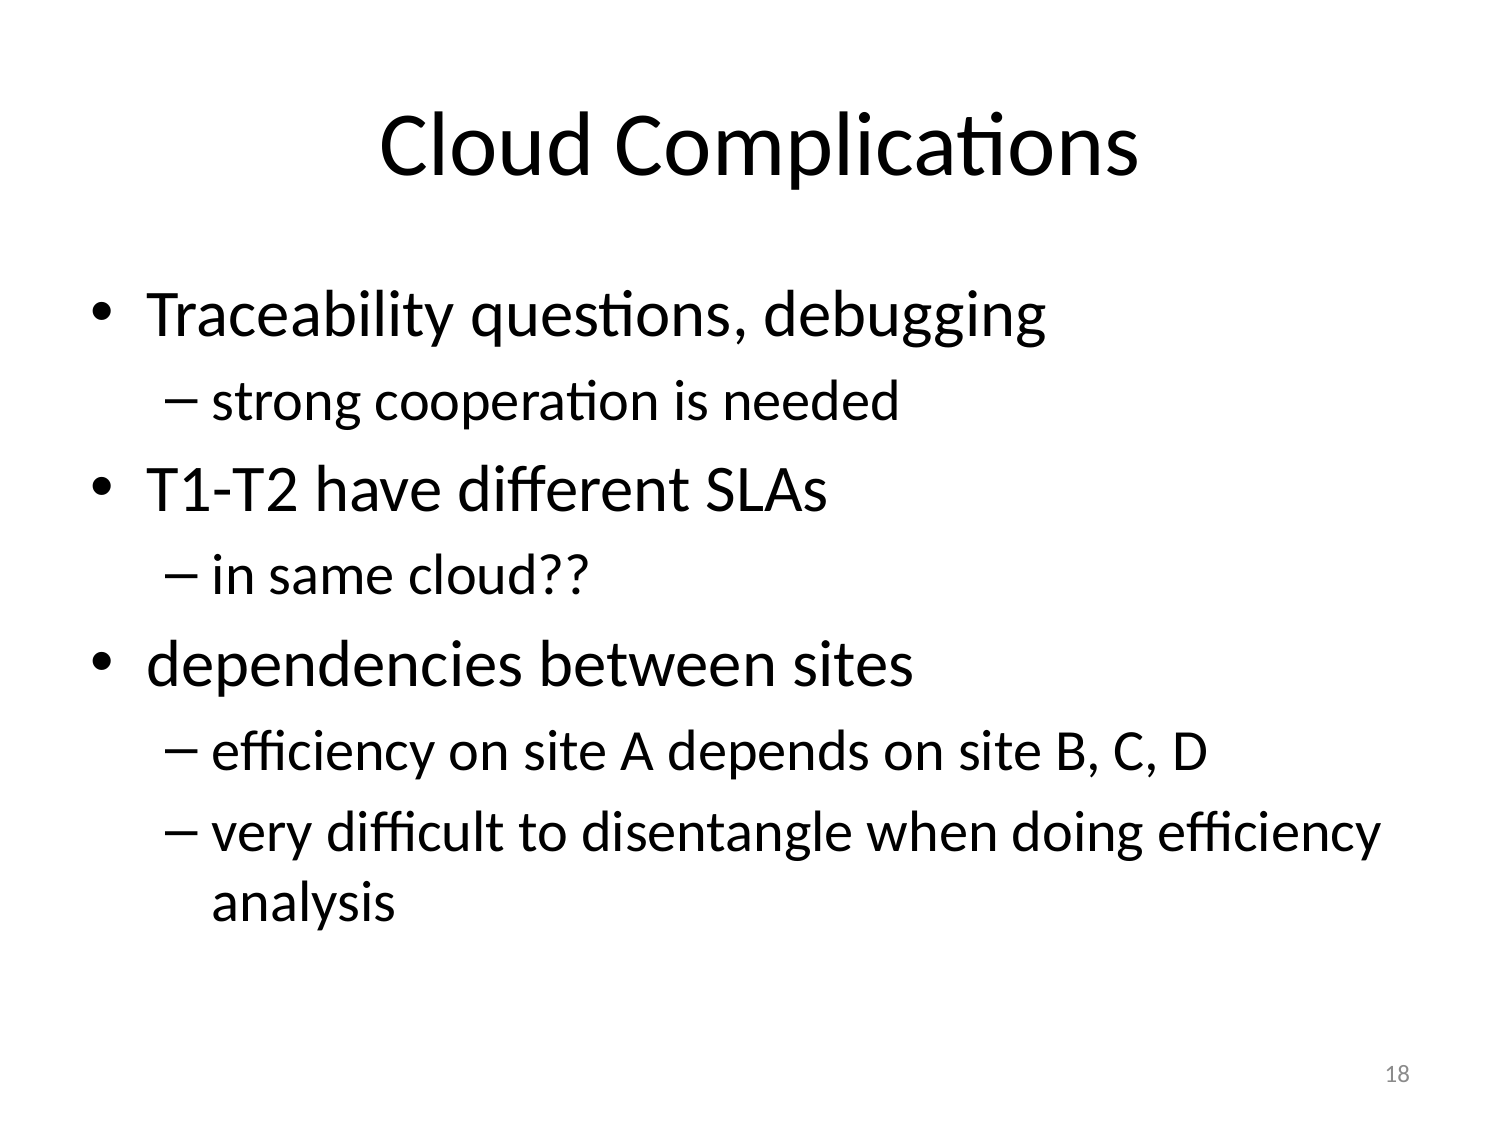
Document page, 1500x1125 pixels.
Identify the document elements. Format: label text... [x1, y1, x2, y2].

title Cloud Complications [75, 45, 1425, 233]
slide_number 18 [1074, 1042, 1425, 1103]
list Traceability questions, debugging strong cooperation is needed T1-T2 have different SLAs in same cloud?? dependencies between sites efficiency on site A depends on site B, C, D very difficult to disentangle when doing efficiency analysis [75, 262, 1425, 1005]
